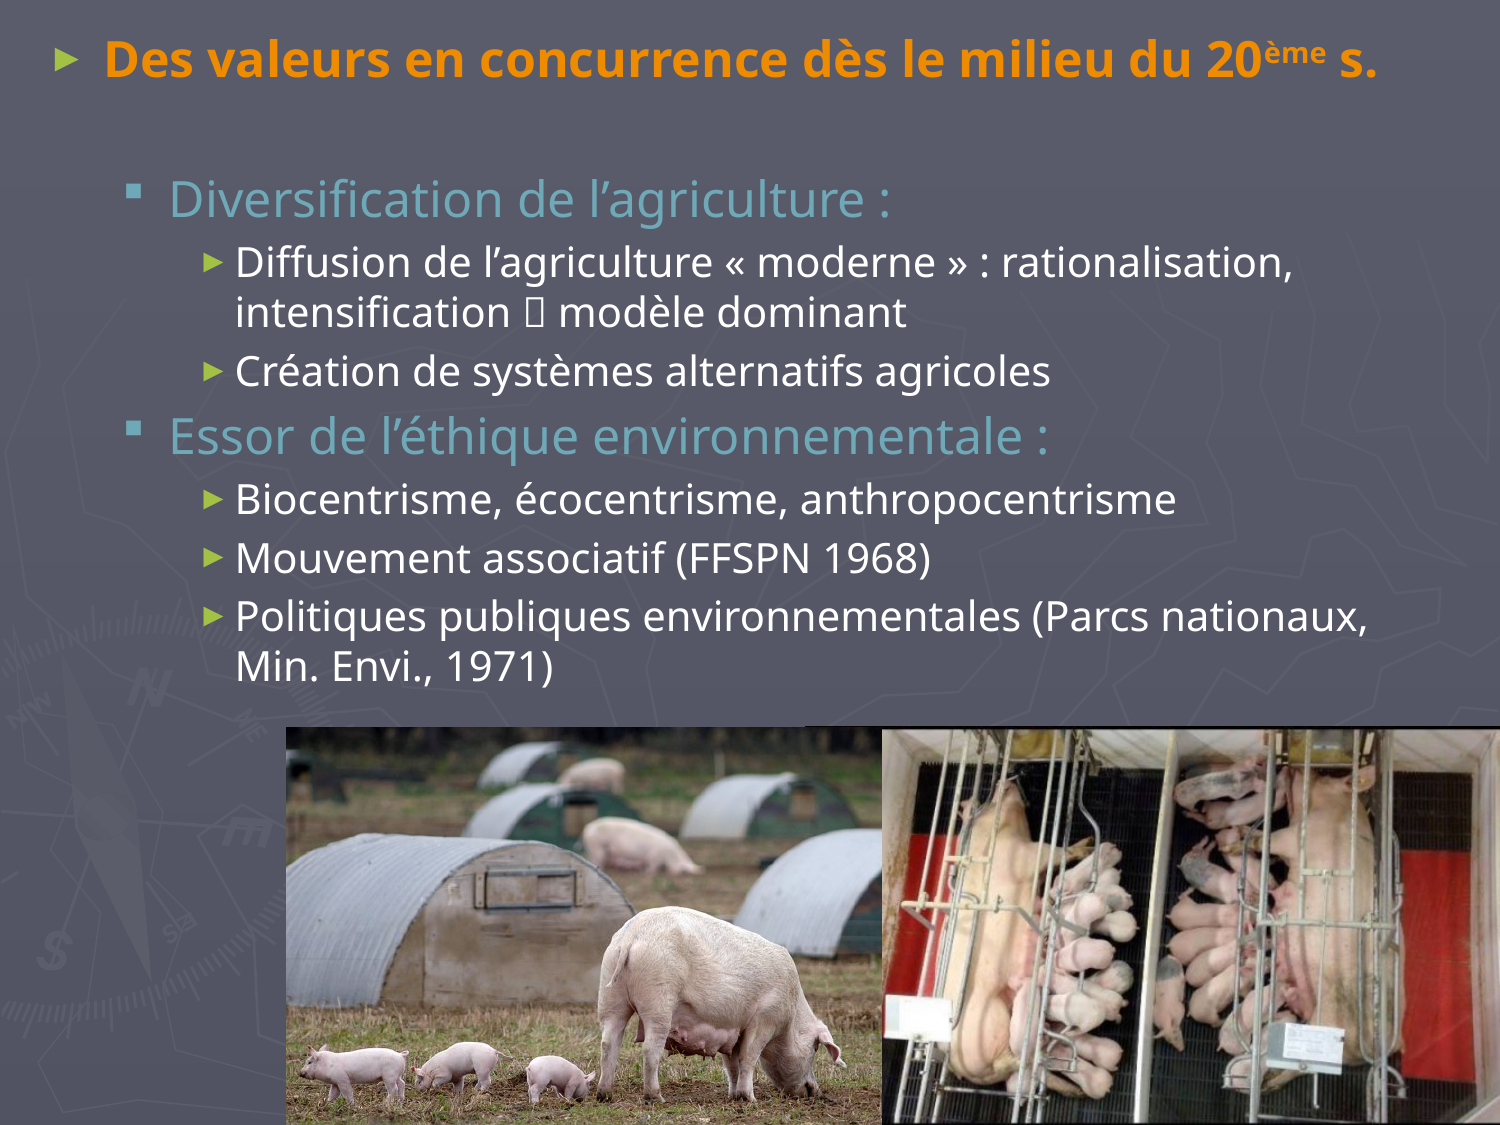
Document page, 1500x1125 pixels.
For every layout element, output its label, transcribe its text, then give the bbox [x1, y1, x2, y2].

picture [285, 726, 1500, 1125]
list Des valeurs en concurrence dès le milieu du 20ème s. Diversification de l’agriculture : Diffusion de l’agriculture « moderne » : rationalisation, intensification  modèle dominant Création de systèmes alternatifs agricoles Essor de l’éthique environnementale : Biocentrisme, écocentrisme, anthropocentrisme Mouvement associatif (FFSPN 1968) Politiques publiques environnementales (Parcs nationaux, Min. Envi., 1971) [31, 20, 1478, 731]
